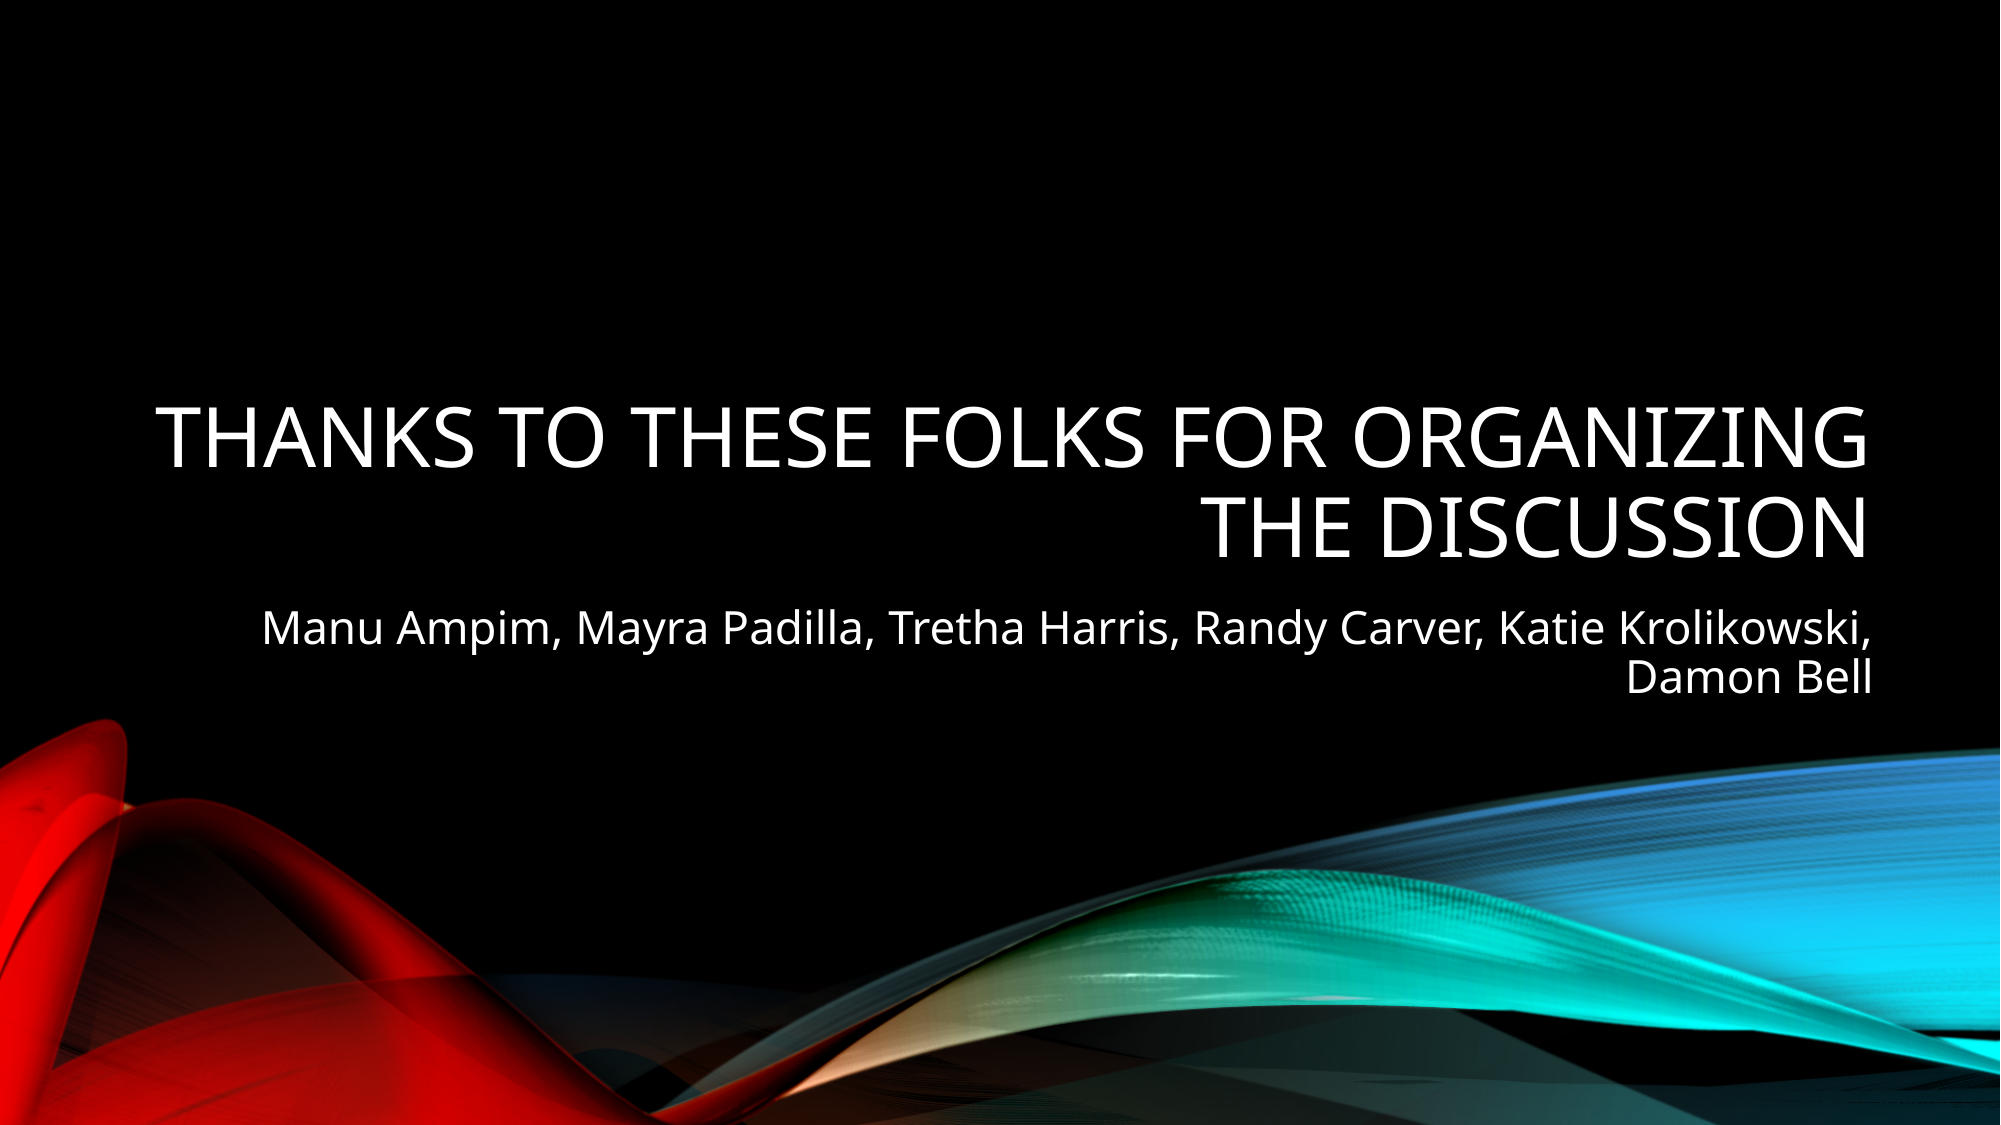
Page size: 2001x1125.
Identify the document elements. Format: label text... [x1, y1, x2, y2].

title Thanks to these folks for organizing the discussion [112, 123, 1888, 584]
picture [0, 717, 2000, 1125]
list Manu Ampim, Mayra Padilla, Tretha Harris, Randy Carver, Katie Krolikowski, Damon Bell [168, 597, 1889, 755]
